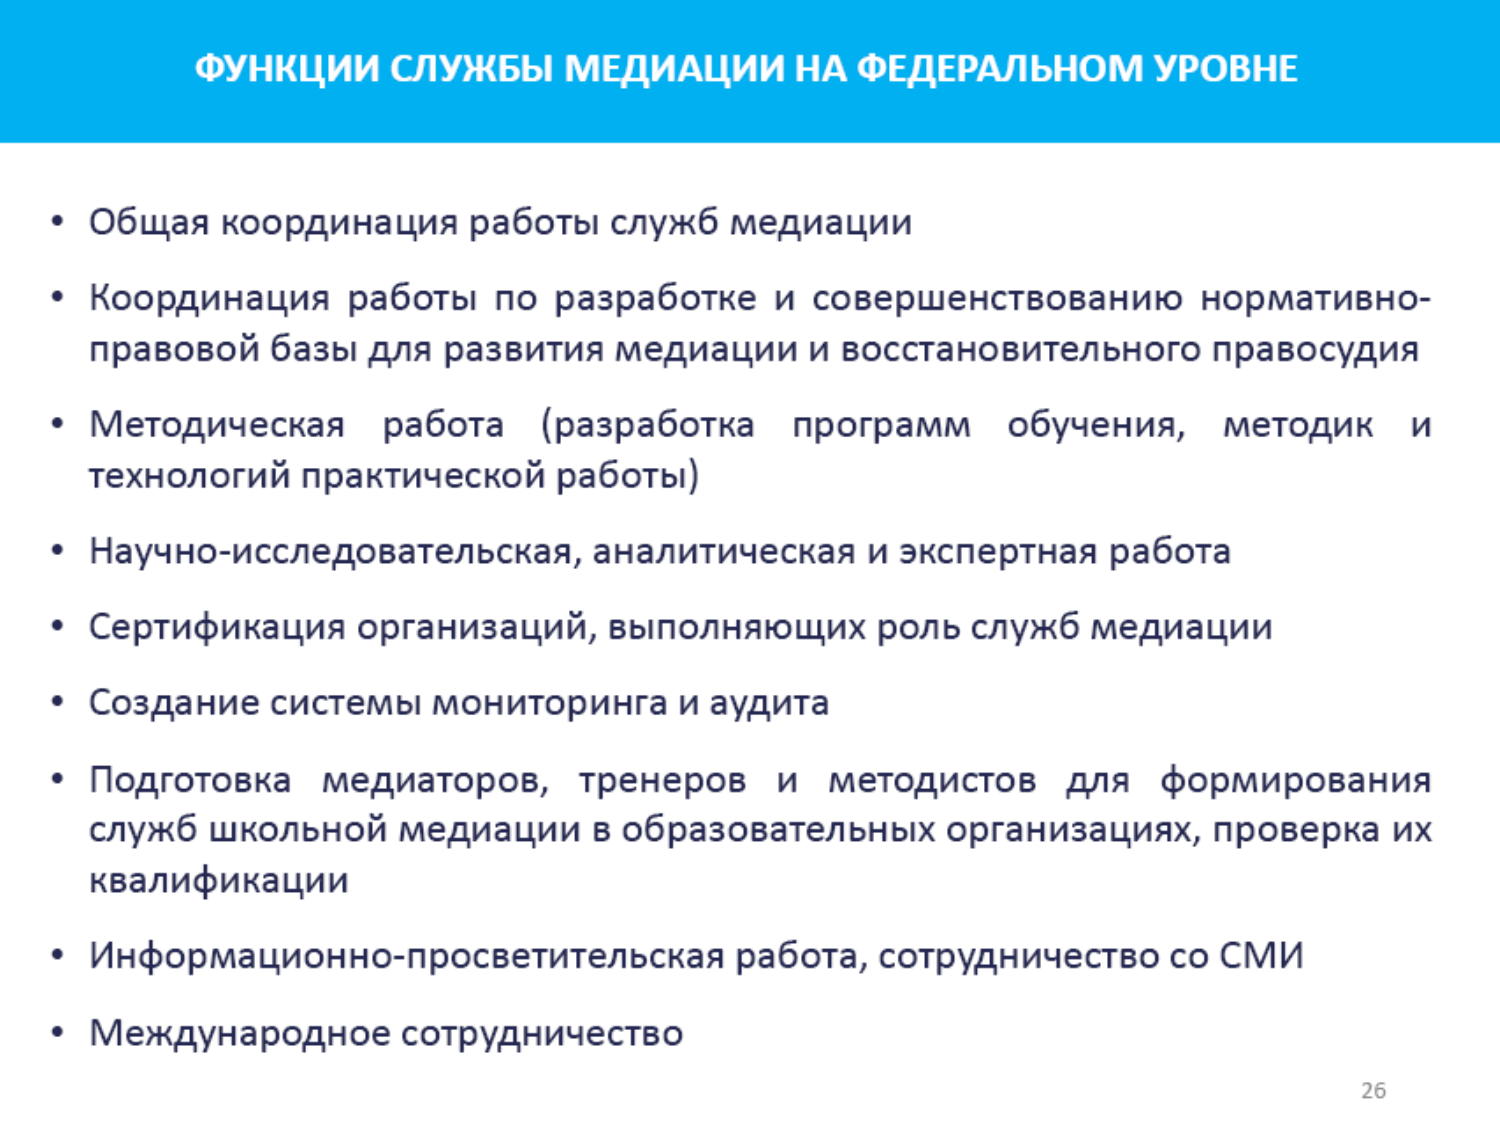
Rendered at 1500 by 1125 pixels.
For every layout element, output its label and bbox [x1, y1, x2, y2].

picture [976, 55, 1026, 81]
picture [301, 55, 325, 88]
picture [440, 55, 497, 81]
picture [1080, 55, 1105, 81]
picture [250, 55, 272, 81]
picture [761, 55, 784, 81]
picture [1154, 55, 1177, 81]
picture [858, 53, 887, 81]
picture [1032, 55, 1077, 81]
picture [566, 55, 599, 81]
picture [0, 143, 1500, 1125]
picture [276, 55, 297, 81]
picture [1254, 55, 1276, 81]
picture [195, 53, 224, 81]
picture [1280, 55, 1297, 81]
picture [391, 55, 435, 81]
picture [1180, 55, 1227, 81]
picture [1231, 55, 1251, 81]
picture [822, 55, 847, 81]
picture [890, 55, 936, 88]
picture [797, 55, 819, 81]
picture [355, 55, 379, 81]
picture [1110, 55, 1142, 81]
picture [499, 55, 551, 81]
picture [224, 55, 247, 81]
picture [939, 55, 979, 81]
picture [603, 55, 757, 88]
picture [329, 55, 351, 81]
